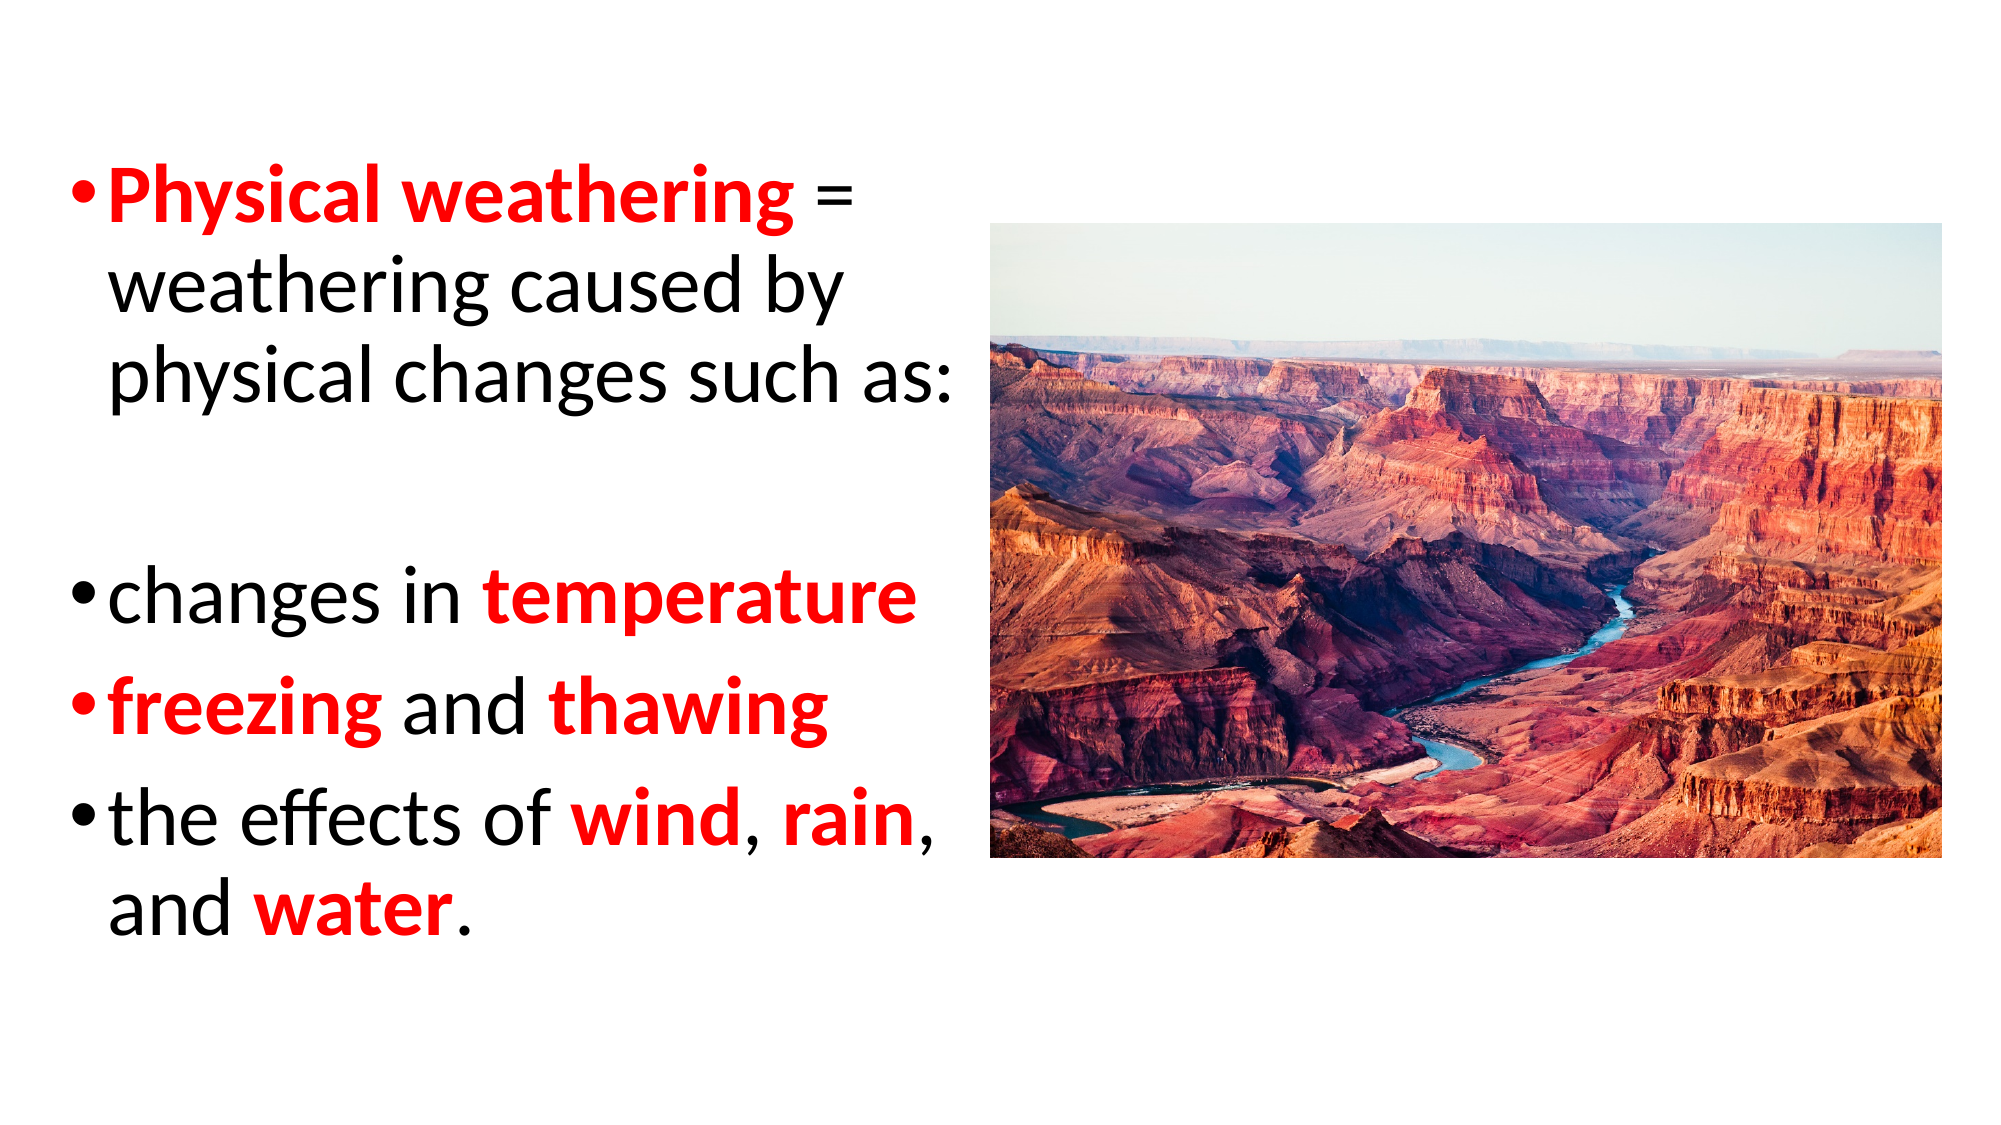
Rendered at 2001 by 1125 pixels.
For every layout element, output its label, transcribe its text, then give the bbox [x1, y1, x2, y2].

list Physical weathering = weathering caused by physical changes such as: changes in temperature freezing and thawing the effects of wind, rain, and water. [54, 143, 986, 1075]
picture [990, 223, 1942, 858]
